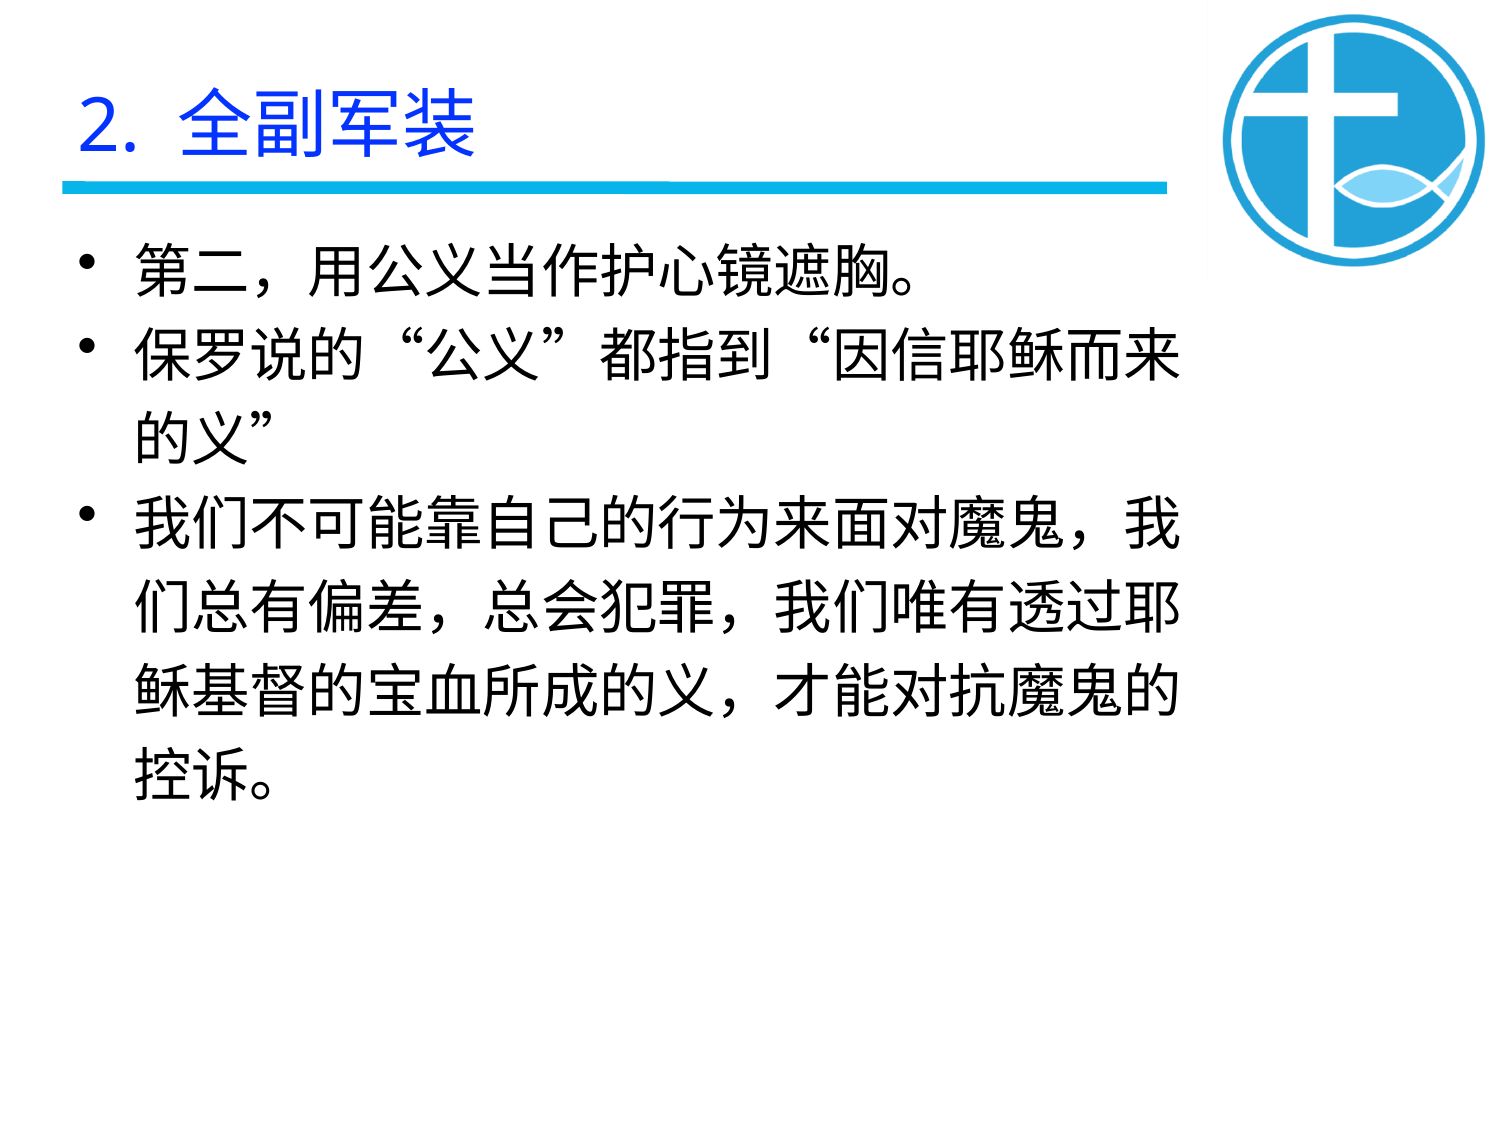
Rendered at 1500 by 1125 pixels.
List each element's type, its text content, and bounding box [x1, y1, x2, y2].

text_box 第二，用公义当作护心镜遮胸。 保罗说的“公义”都指到“因信耶稣而来的义” 我们不可能靠自己的行为来面对魔鬼，我们总有偏差，总会犯罪，我们唯有透过耶稣基督的宝血所成的义，才能对抗魔鬼的控诉。 [69, 212, 1218, 816]
picture [1207, 0, 1500, 281]
text_box 2. 全副军装 [69, 79, 1130, 175]
